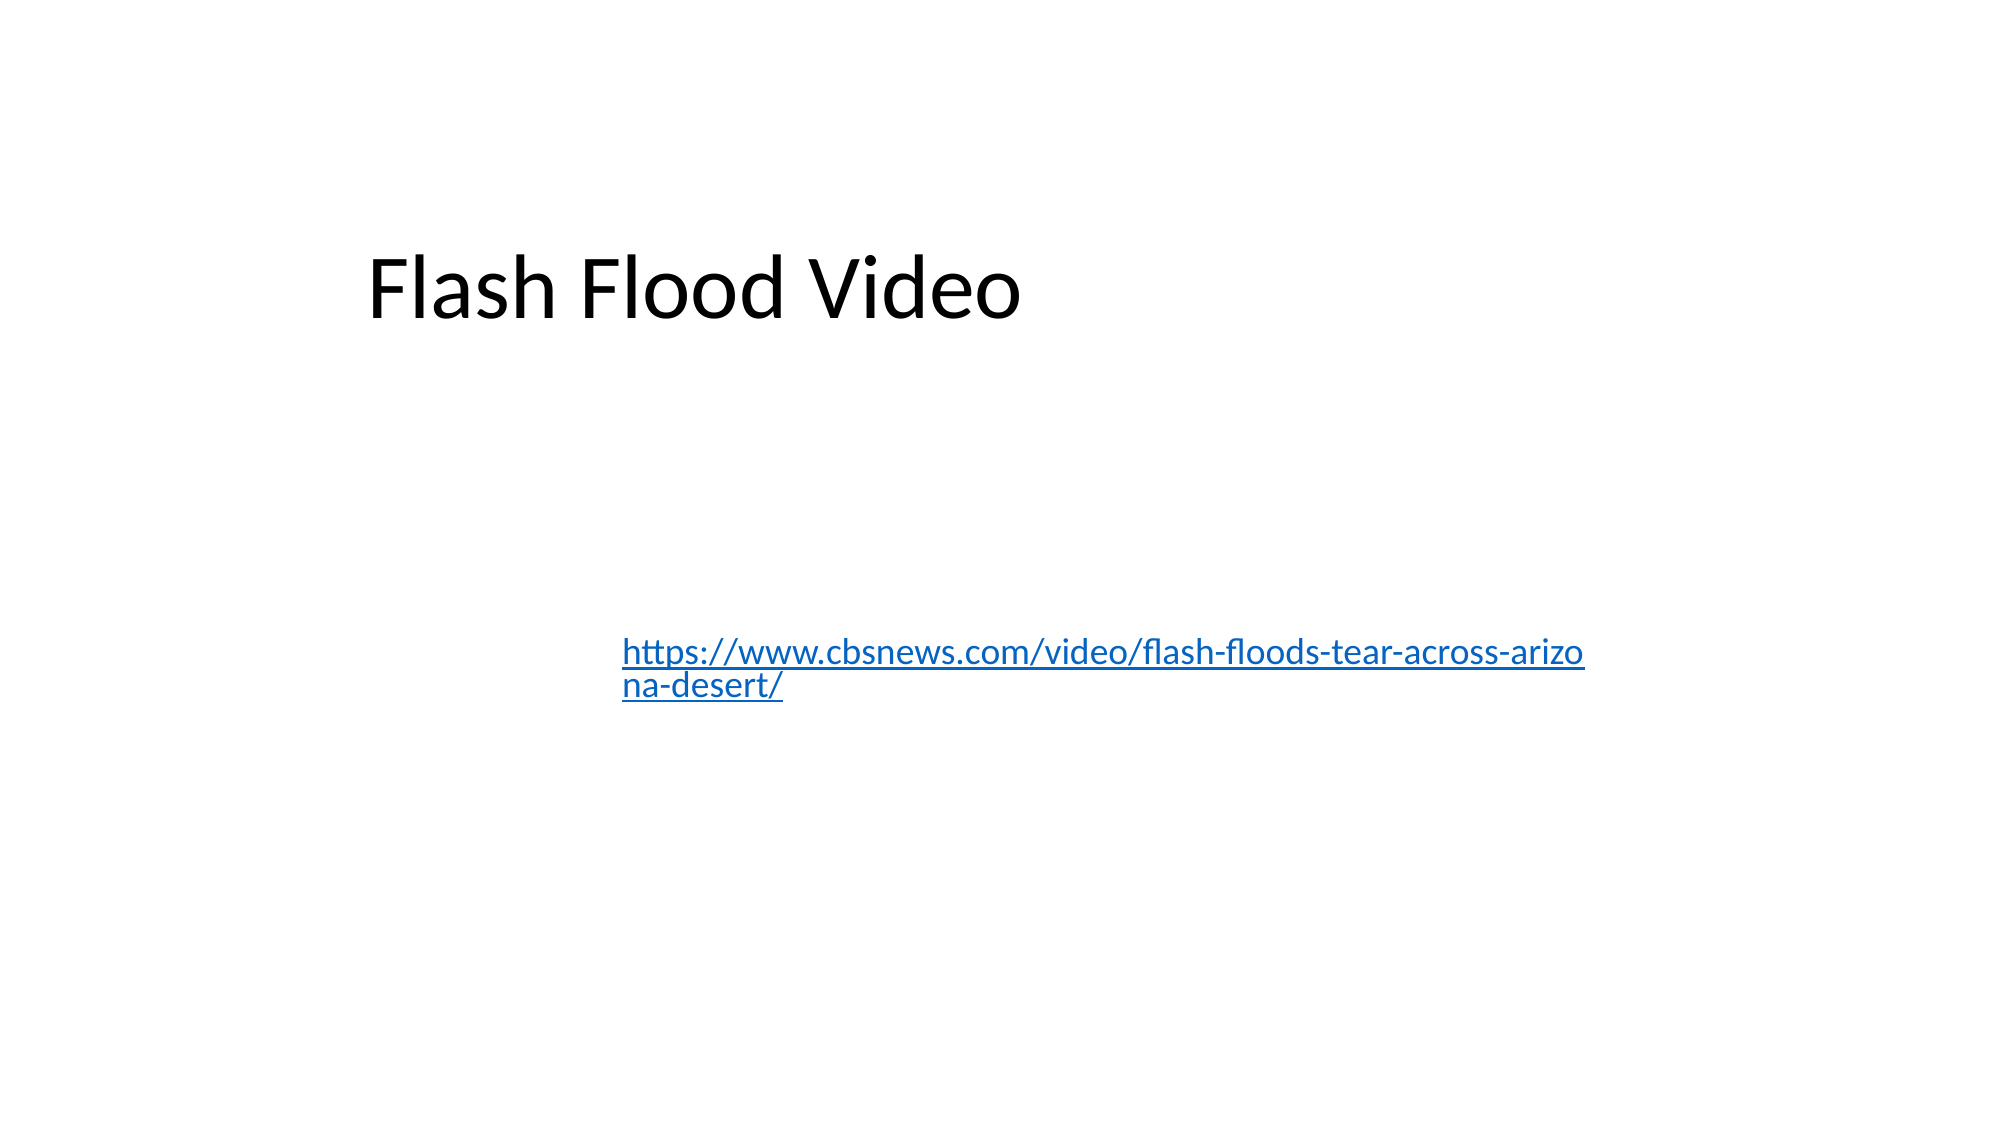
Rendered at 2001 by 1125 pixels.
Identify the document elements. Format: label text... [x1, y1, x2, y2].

text_box https://www.cbsnews.com/video/flash-floods-tear-across-arizona-desert/ [607, 625, 1608, 681]
text_box Flash Flood Video [352, 219, 1040, 344]
